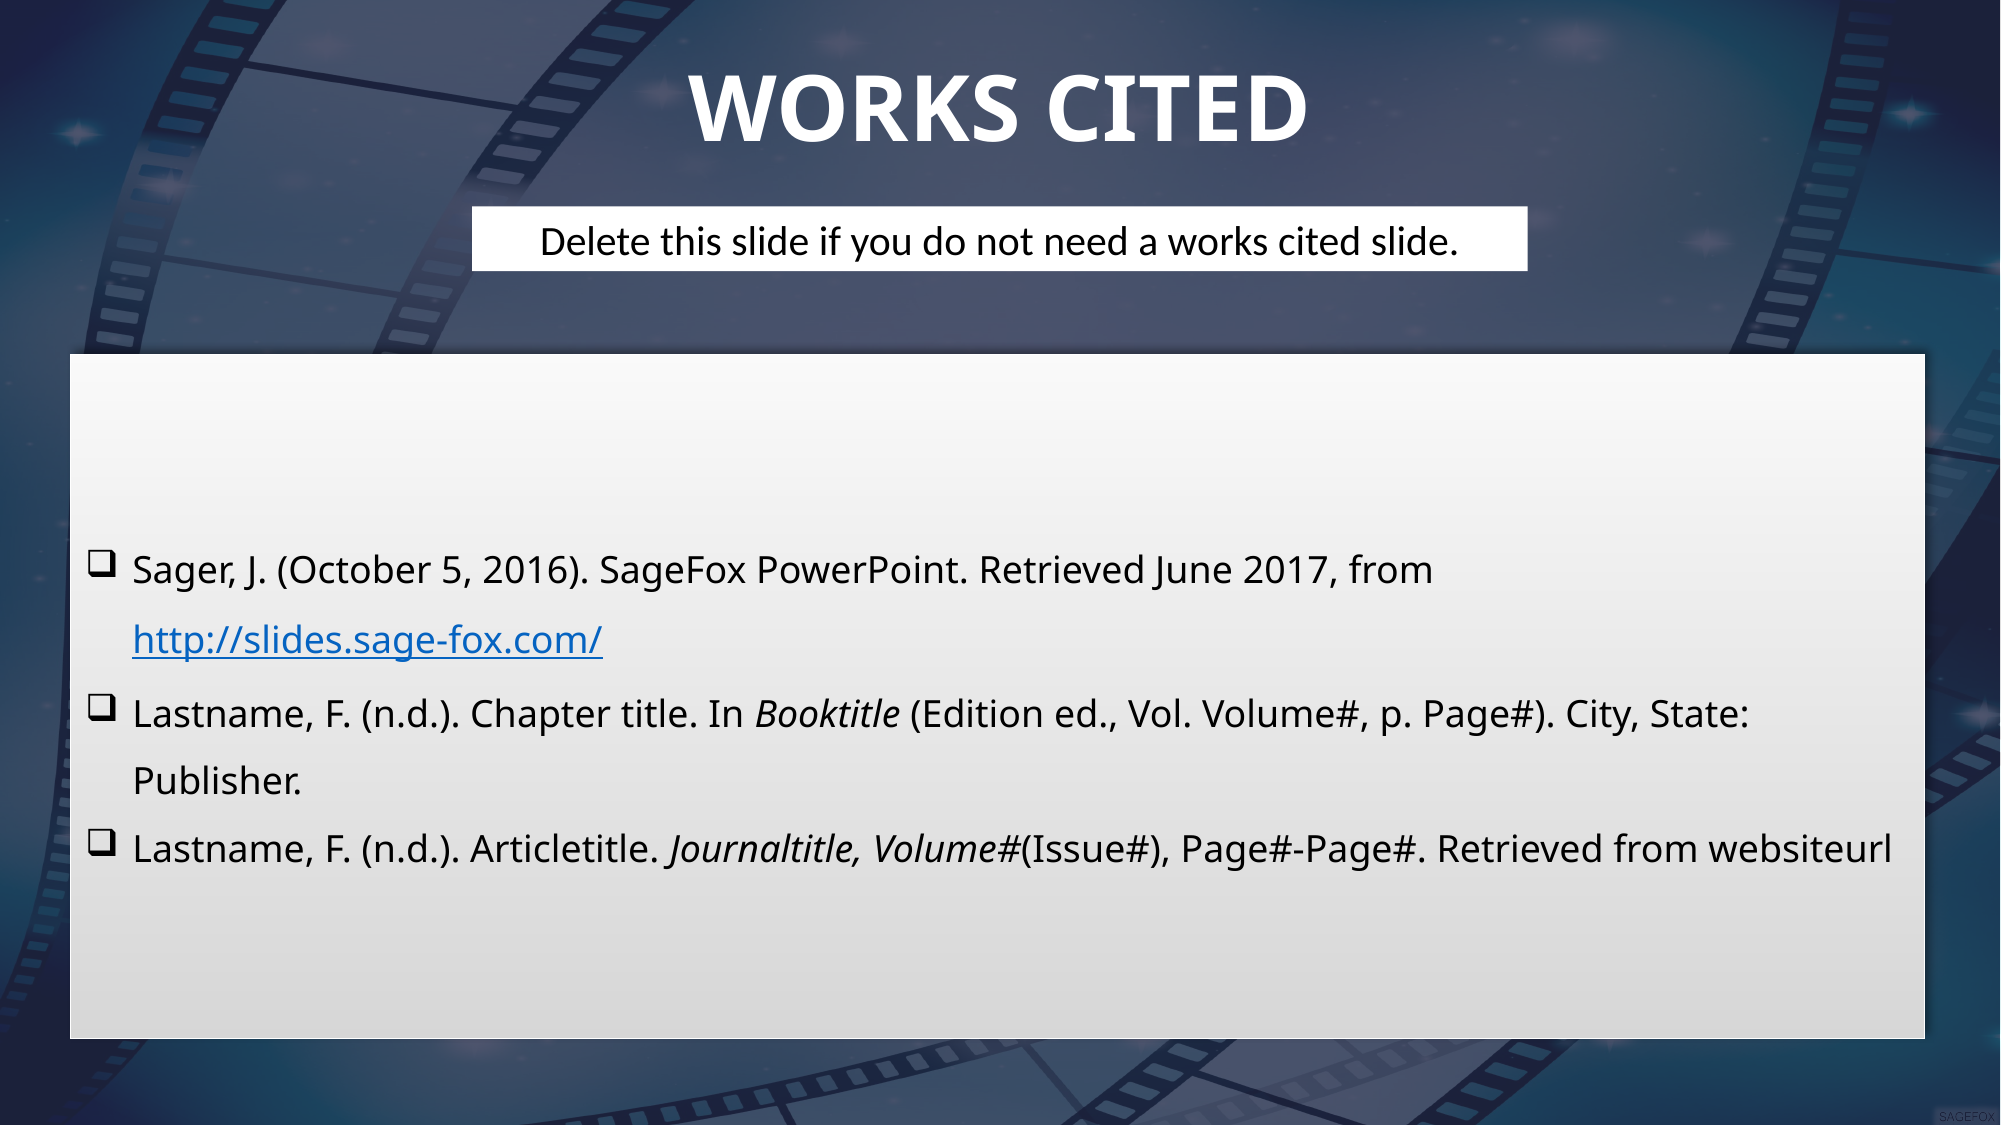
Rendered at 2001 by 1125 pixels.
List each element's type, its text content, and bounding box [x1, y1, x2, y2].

text_box Delete this slide if you do not need a works cited slide. [472, 206, 1528, 272]
text_box Sager, J. (October 5, 2016). SageFox PowerPoint. Retrieved June 2017, from http://slides.sage-fox.com/ Lastname, F. (n.d.). Chapter title. In Booktitle (Edition ed., Vol. Volume#, p. Page#). City, State: Publisher. Lastname, F. (n.d.). Articletitle. Journaltitle, Volume#(Issue#), Page#-Page#. Retrieved from websiteurl [70, 354, 1925, 1039]
text_box WORKS CITED [548, 42, 1452, 167]
